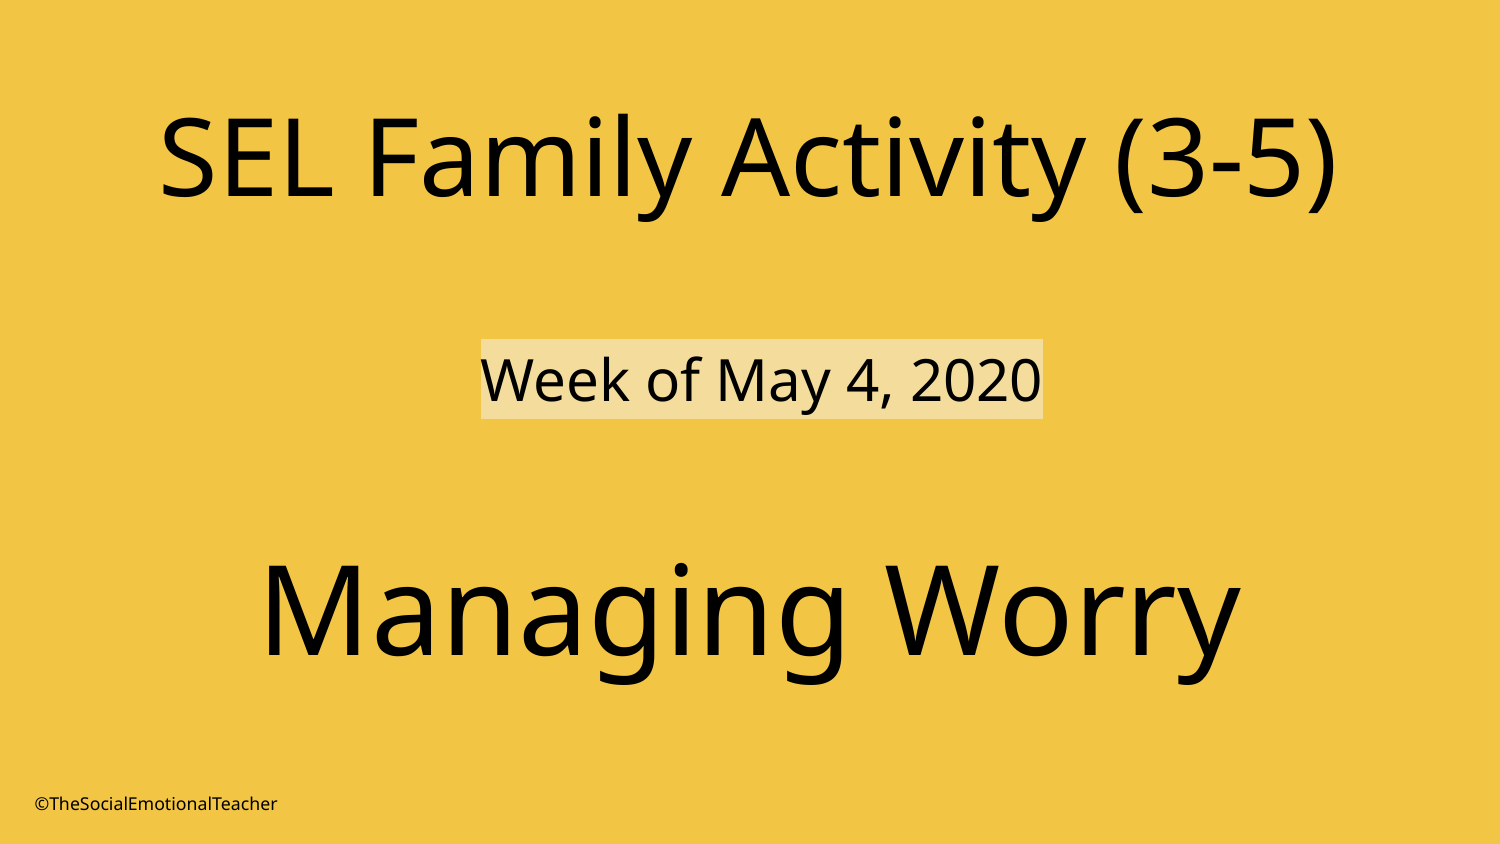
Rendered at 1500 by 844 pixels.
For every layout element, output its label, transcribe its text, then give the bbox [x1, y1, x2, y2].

text_box ©TheSocialEmotionalTeacher [19, 774, 314, 844]
text_box SEL Family Activity (3-5) [91, 72, 1407, 271]
text_box Week of May 4, 2020 [446, 328, 1078, 422]
text_box Managing Worry [0, 515, 1500, 690]
